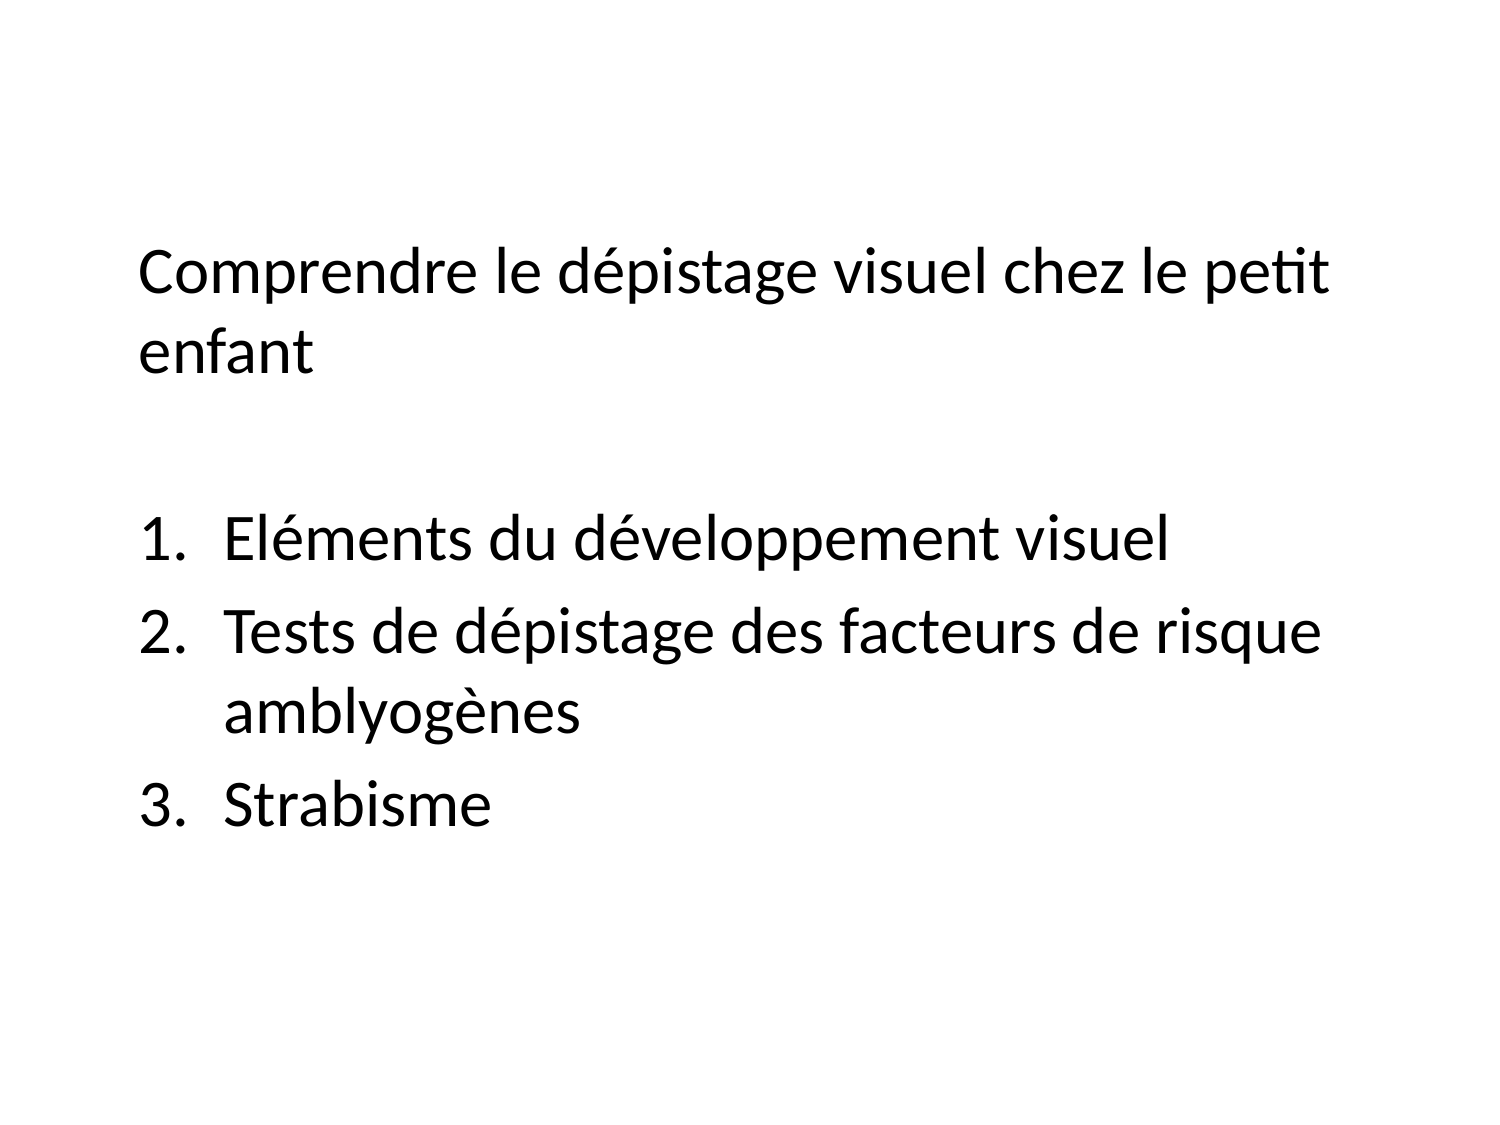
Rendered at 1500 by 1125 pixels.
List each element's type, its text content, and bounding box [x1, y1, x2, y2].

list Comprendre le dépistage visuel chez le petit enfant Eléments du développement visuel Tests de dépistage des facteurs de risque amblyogènes Strabisme [123, 125, 1425, 917]
